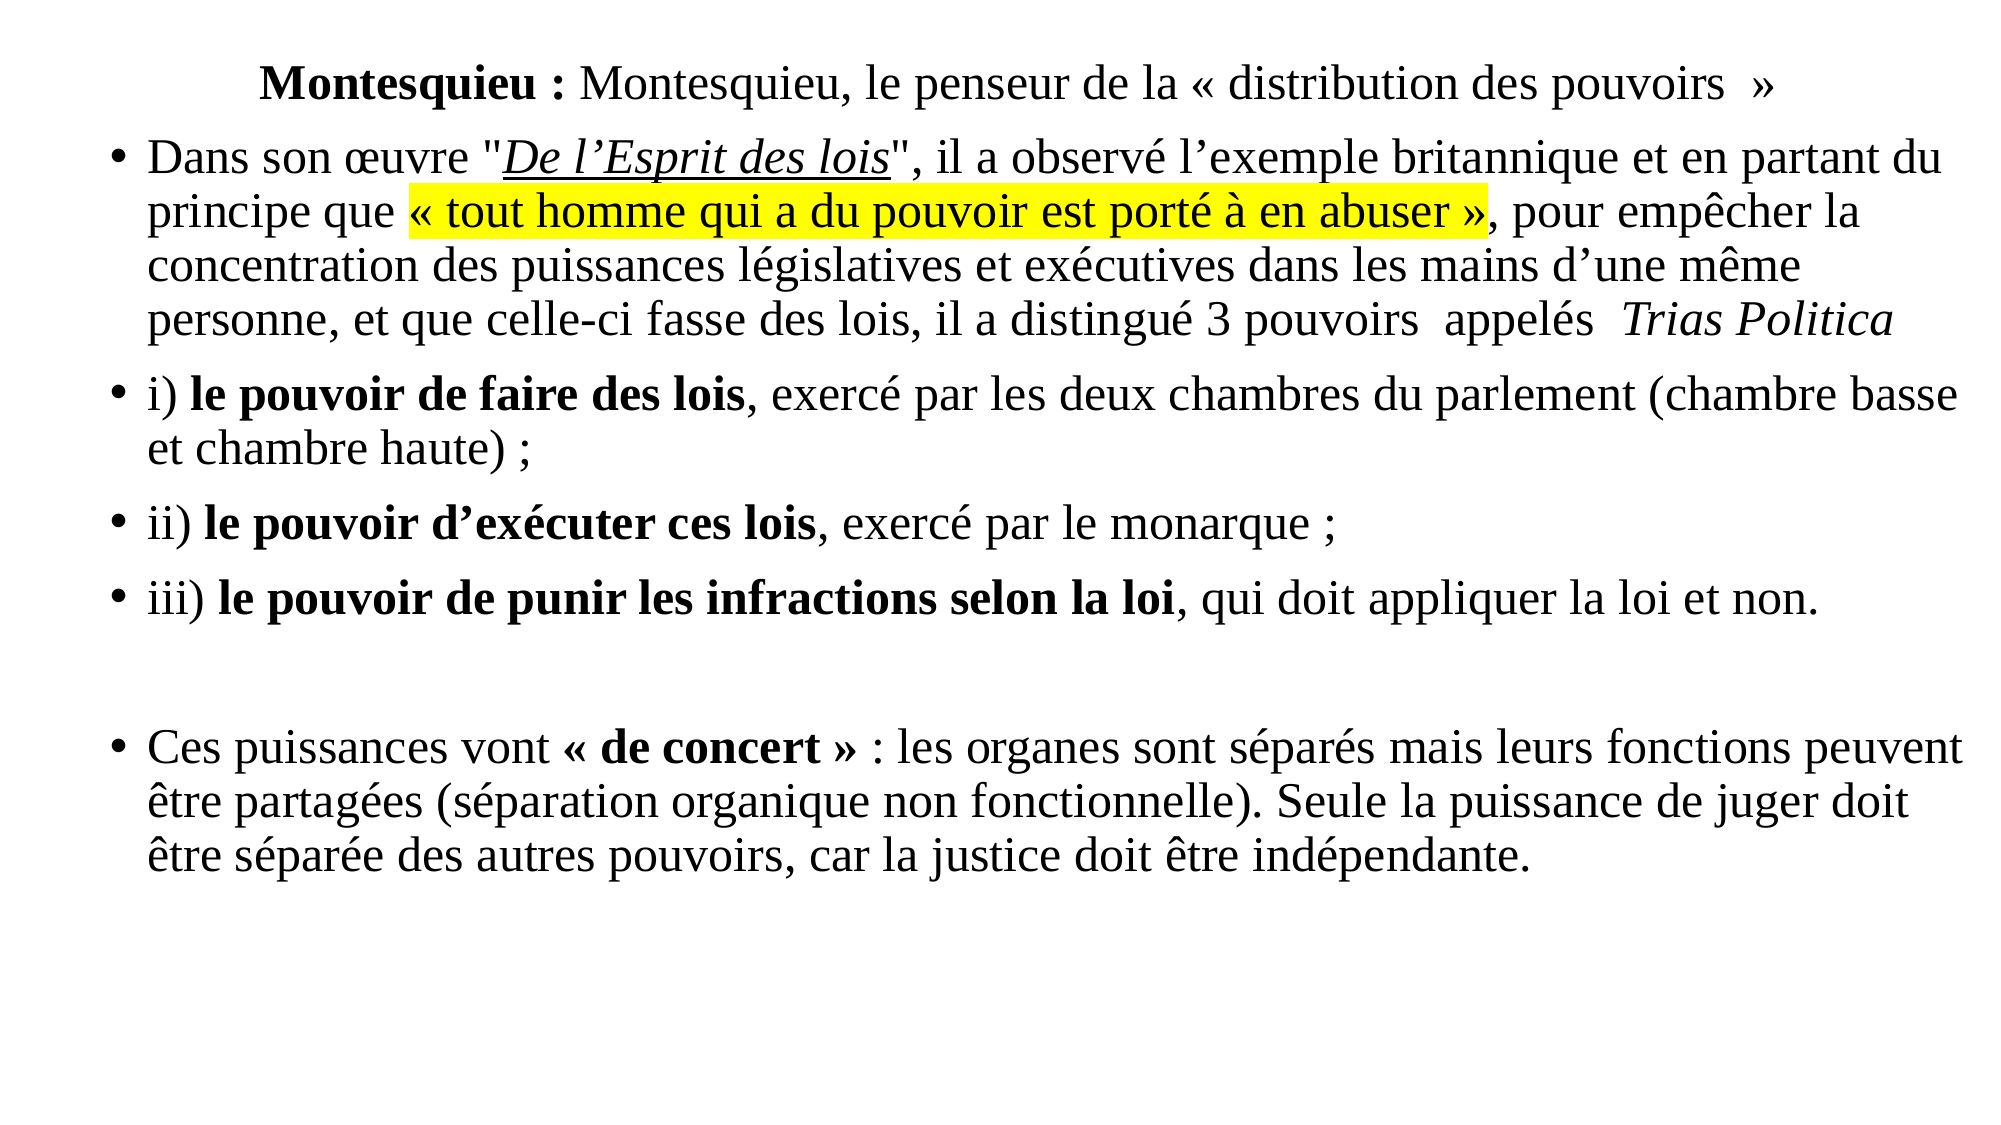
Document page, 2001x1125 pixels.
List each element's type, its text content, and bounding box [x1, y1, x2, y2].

list Montesquieu : Montesquieu, le penseur de la « distribution des pouvoirs » Dans son œuvre "De l’Esprit des lois", il a observé l’exemple britannique et en partant du principe que « tout homme qui a du pouvoir est porté à en abuser », pour empêcher la concentration des puissances législatives et exécutives dans les mains d’une même personne, et que celle-ci fasse des lois, il a distingué 3 pouvoirs appelés Trias Politica i) le pouvoir de faire des lois, exercé par les deux chambres du parlement (chambre basse et chambre haute) ; ii) le pouvoir d’exécuter ces lois, exercé par le monarque ; iii) le pouvoir de punir les infractions selon la loi, qui doit appliquer la loi et non. Ces puissances vont « de concert » : les organes sont séparés mais leurs fonctions peuvent être partagées (séparation organique non fonctionnelle). Seule la puissance de juger doit être séparée des autres pouvoirs, car la justice doit être indépendante. [94, 48, 1982, 1106]
